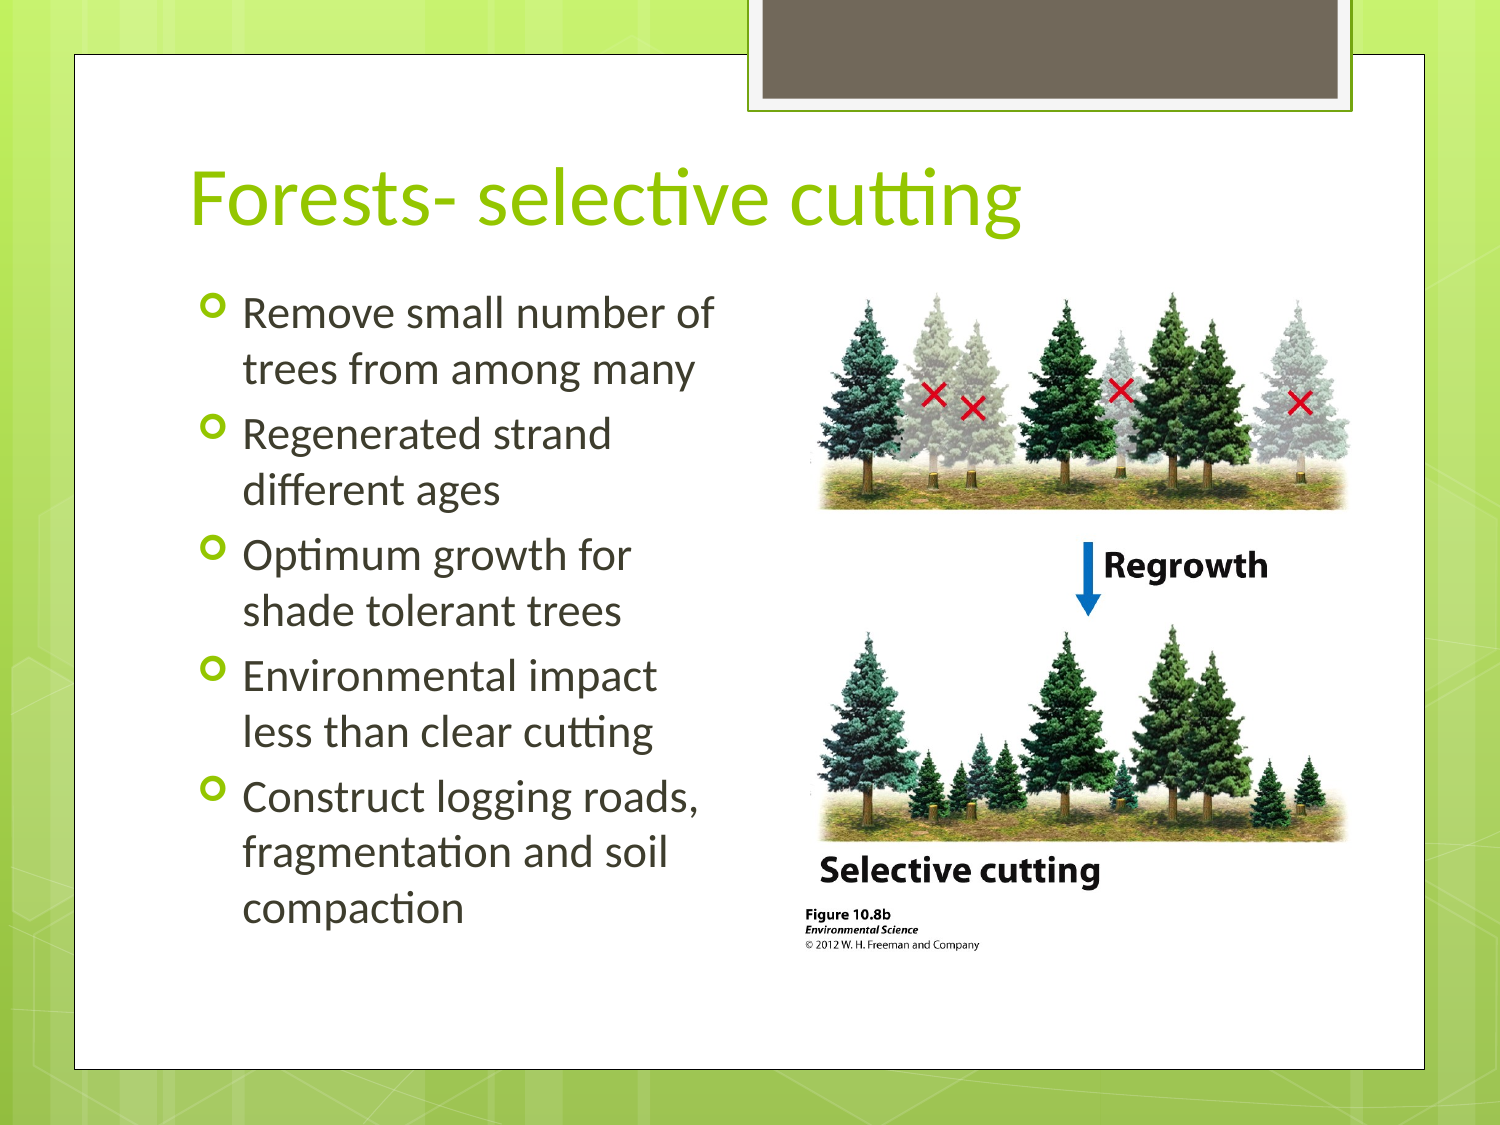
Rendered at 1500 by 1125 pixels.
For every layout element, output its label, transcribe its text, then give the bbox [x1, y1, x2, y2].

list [800, 287, 1363, 953]
list Remove small number of trees from among many Regenerated strand different ages Optimum growth for shade tolerant trees Environmental impact less than clear cutting Construct logging roads, fragmentation and soil compaction [171, 275, 732, 953]
title Forests- selective cutting [174, 62, 1328, 250]
